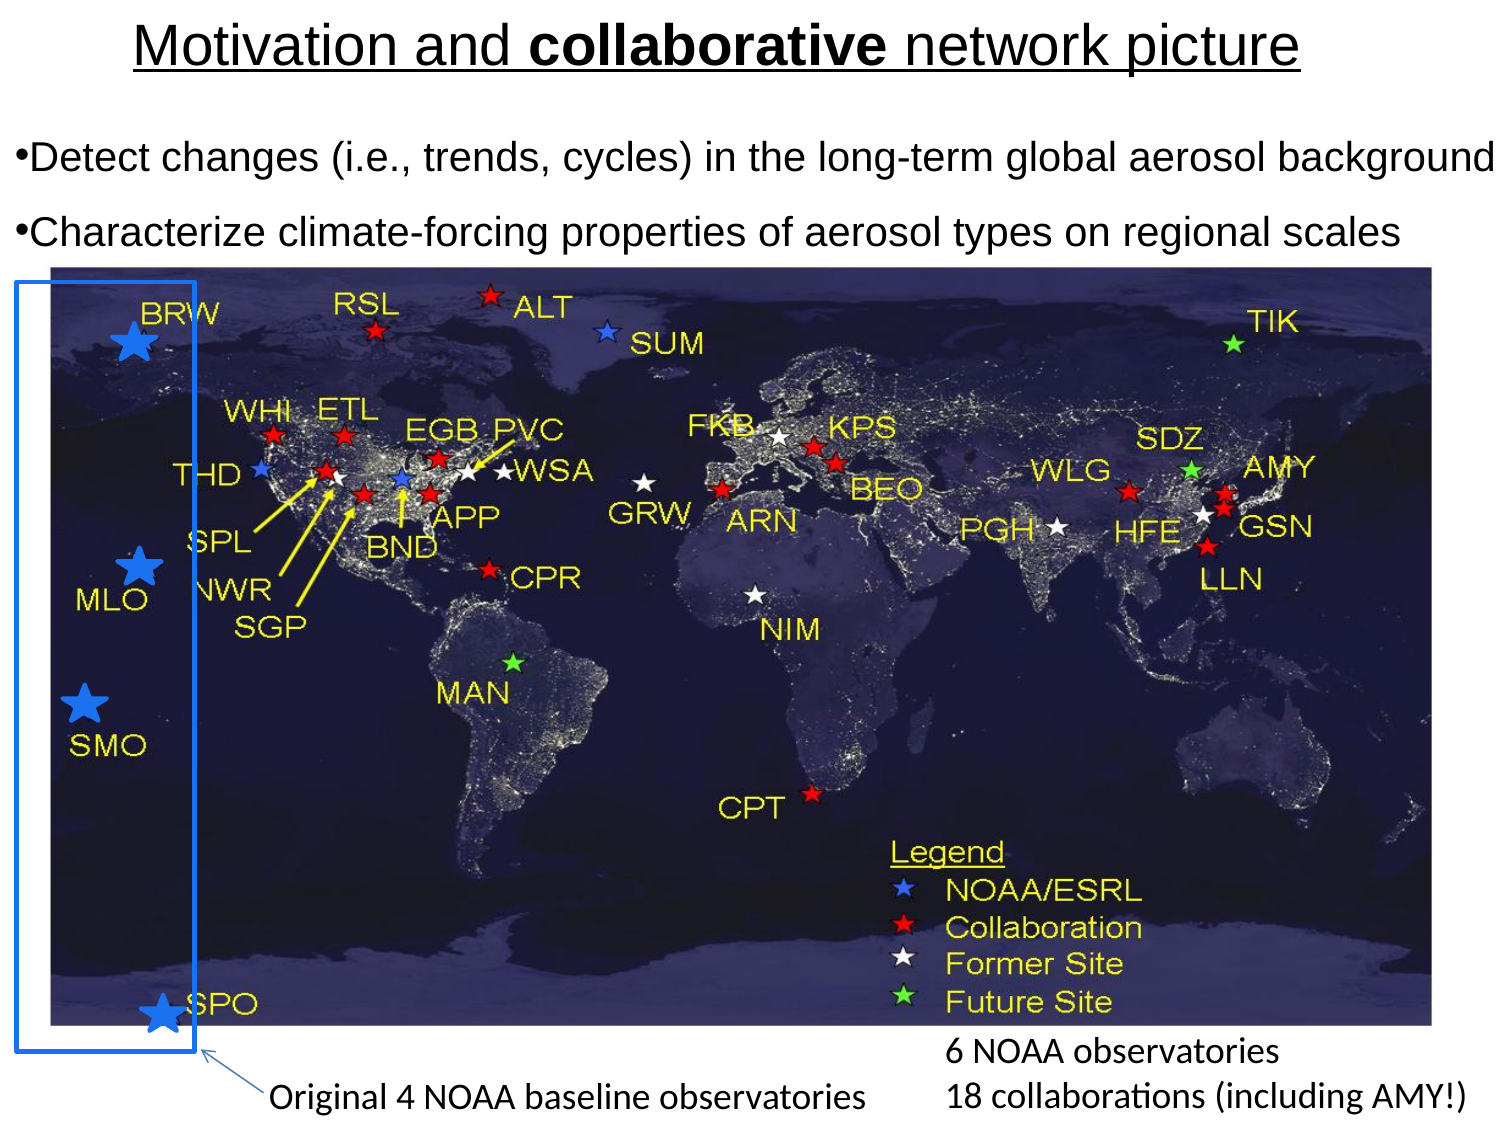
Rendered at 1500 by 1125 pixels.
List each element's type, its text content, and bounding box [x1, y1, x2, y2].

text_box Detect changes (i.e., trends, cycles) in the long-term global aerosol background Characterize climate-forcing properties of aerosol types on regional scales [0, 97, 1500, 263]
text_box [14, 280, 197, 1054]
text_box 6 NOAA observatories 18 collaborations (including AMY!) [929, 1018, 1483, 1124]
text_box Motivation and collaborative network picture [117, 0, 1317, 85]
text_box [200, 1048, 264, 1093]
picture [46, 263, 1433, 1028]
text_box Original 4 NOAA baseline observatories [254, 1064, 882, 1125]
